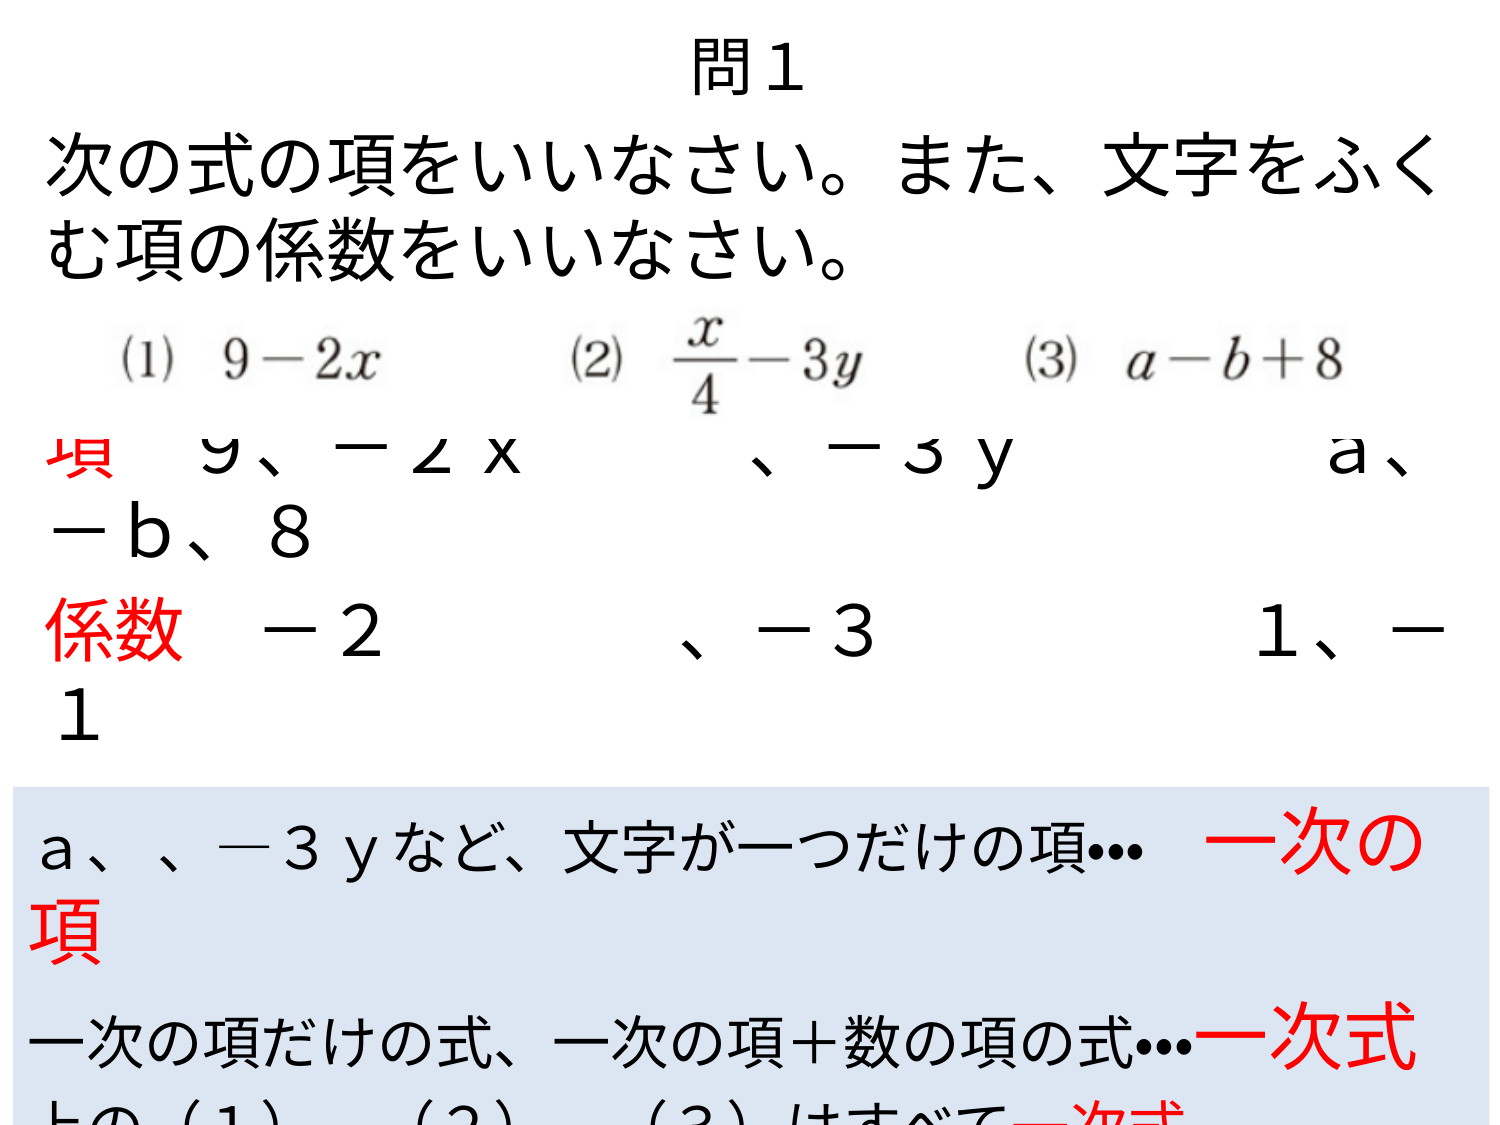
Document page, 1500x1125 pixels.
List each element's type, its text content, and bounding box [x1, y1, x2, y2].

picture [12, 302, 1425, 439]
title 問１ [79, 19, 1430, 112]
